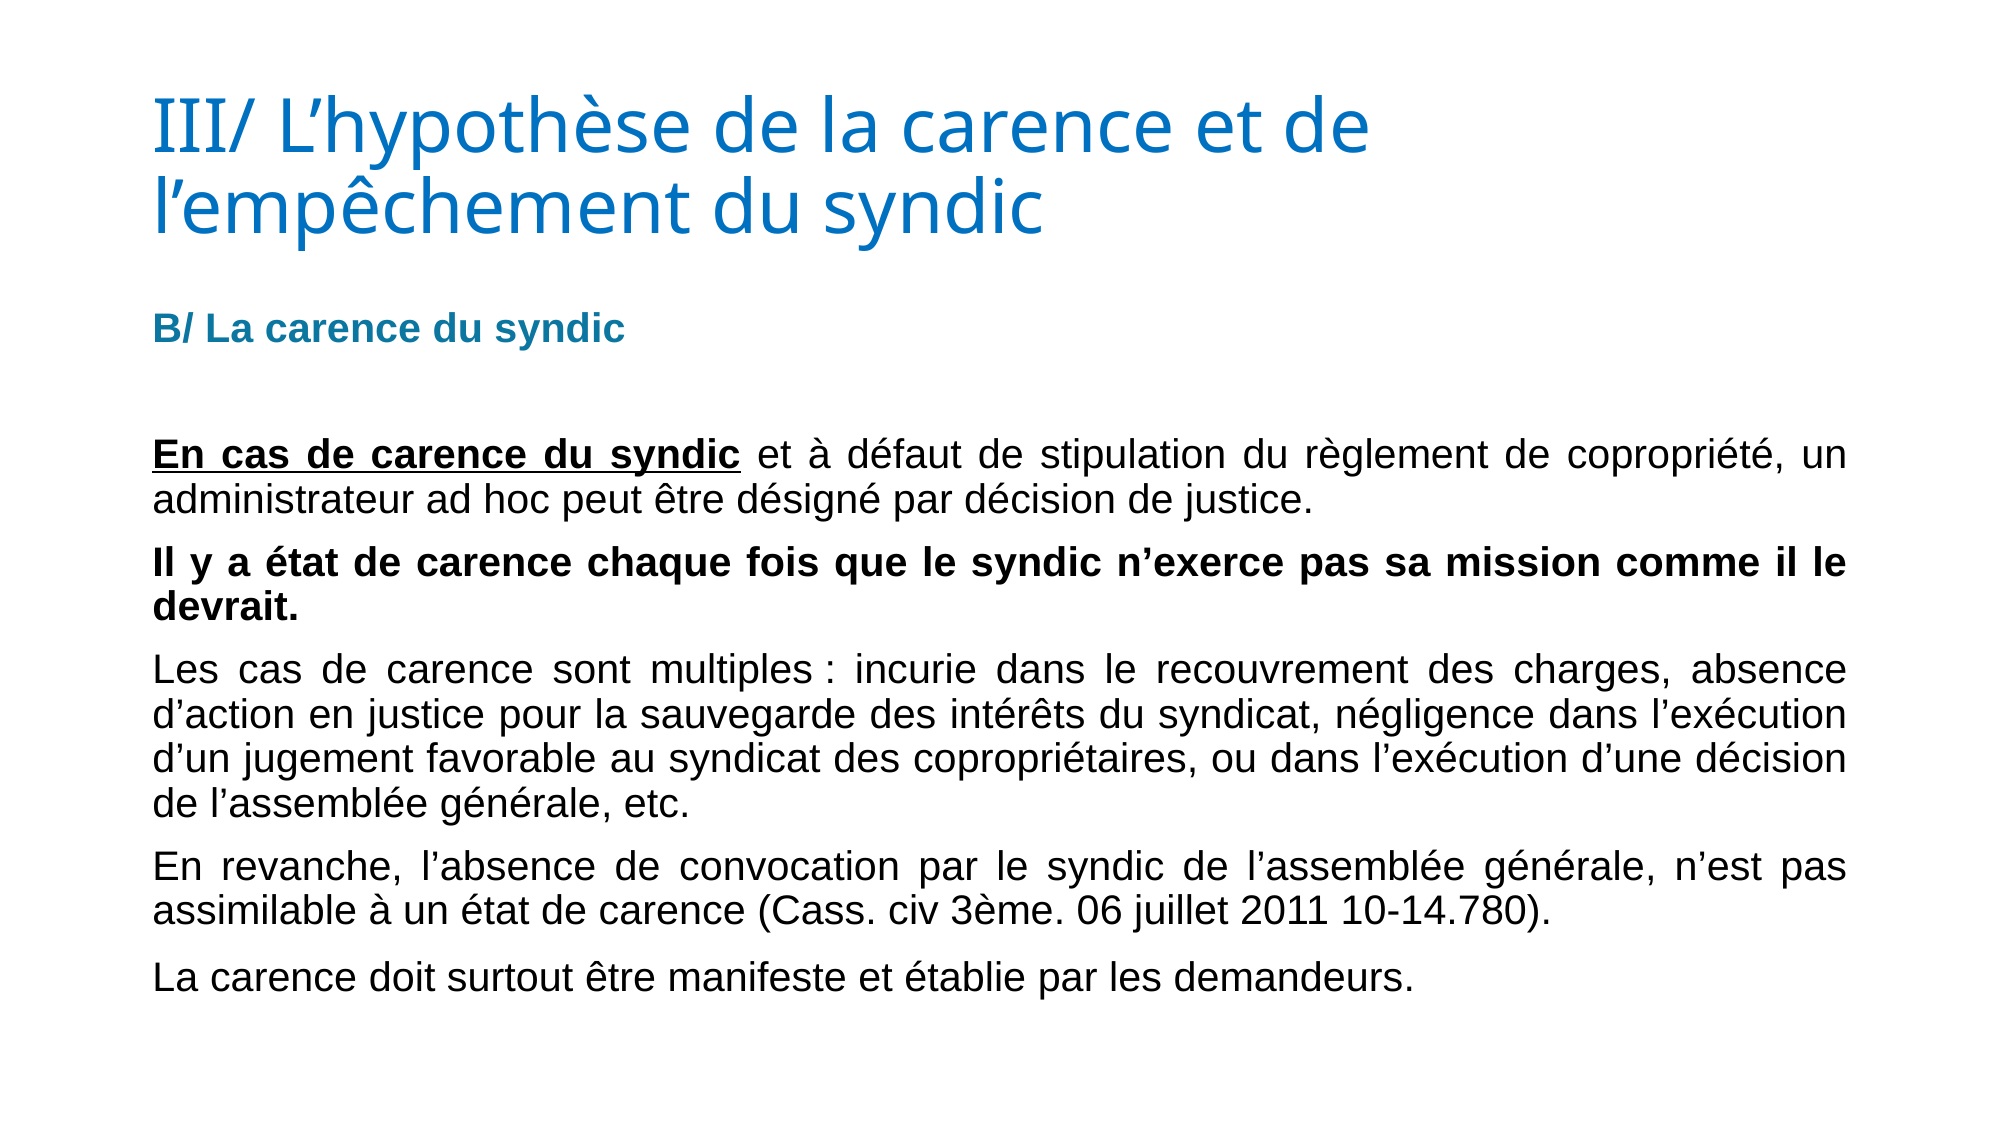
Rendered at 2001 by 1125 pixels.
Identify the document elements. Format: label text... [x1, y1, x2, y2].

title III/ L’hypothèse de la carence et de l’empêchement du syndic [137, 59, 1863, 278]
list B/ La carence du syndic En cas de carence du syndic et à défaut de stipulation du règlement de copropriété, un administrateur ad hoc peut être désigné par décision de justice. Il y a état de carence chaque fois que le syndic n’exerce pas sa mission comme il le devrait. Les cas de carence sont multiples : incurie dans le recouvrement des charges, absence d’action en justice pour la sauvegarde des intérêts du syndicat, négligence dans l’exécution d’un jugement favorable au syndicat des copropriétaires, ou dans l’exécution d’une décision de l’assemblée générale, etc. En revanche, l’absence de convocation par le syndic de l’assemblée générale, n’est pas assimilable à un état de carence (Cass. civ 3ème. 06 juillet 2011 10-14.780). La carence doit surtout être manifeste et établie par les demandeurs. [137, 299, 1863, 1014]
